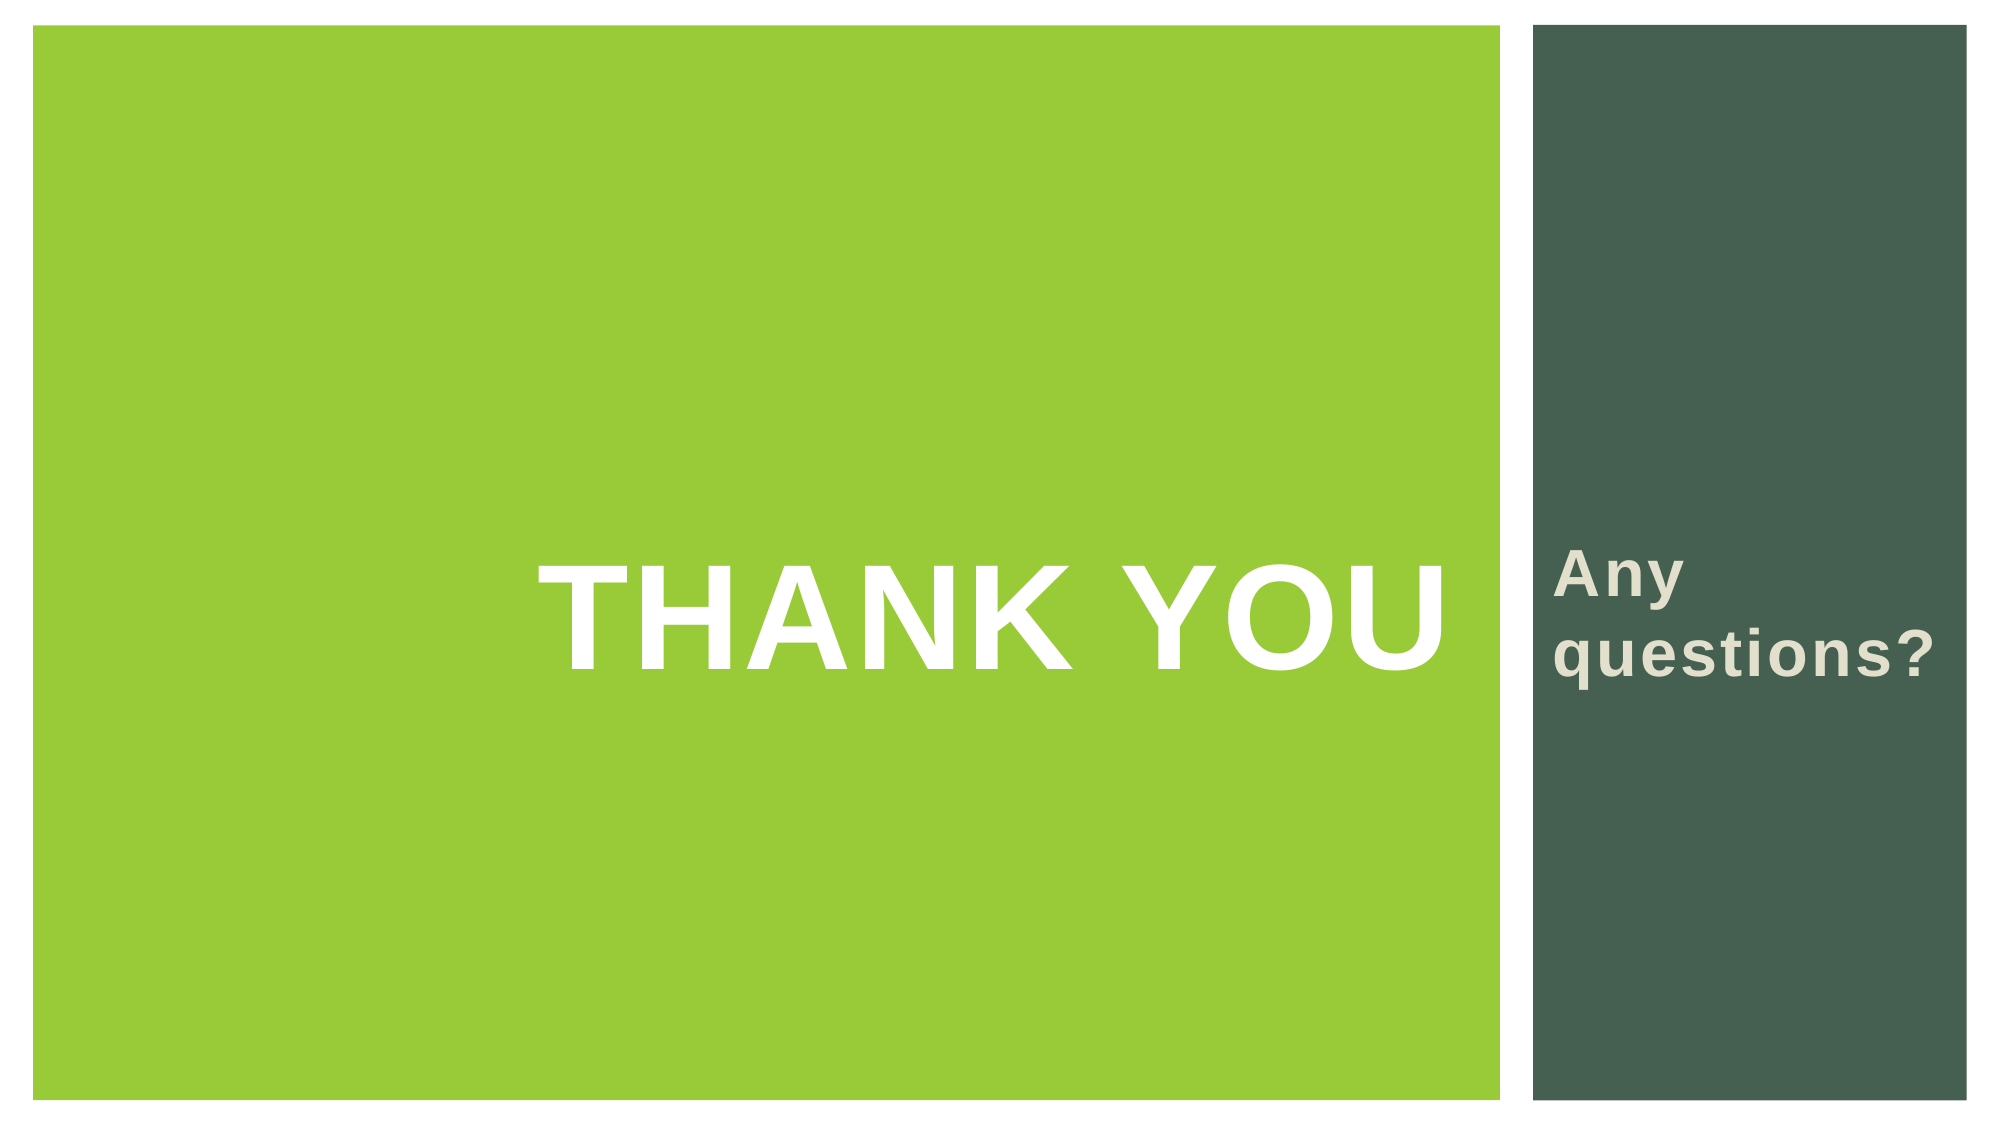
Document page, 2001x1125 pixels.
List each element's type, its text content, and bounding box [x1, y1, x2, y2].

list Any questions? [1537, 474, 1963, 745]
title Thank You [83, 474, 1467, 745]
